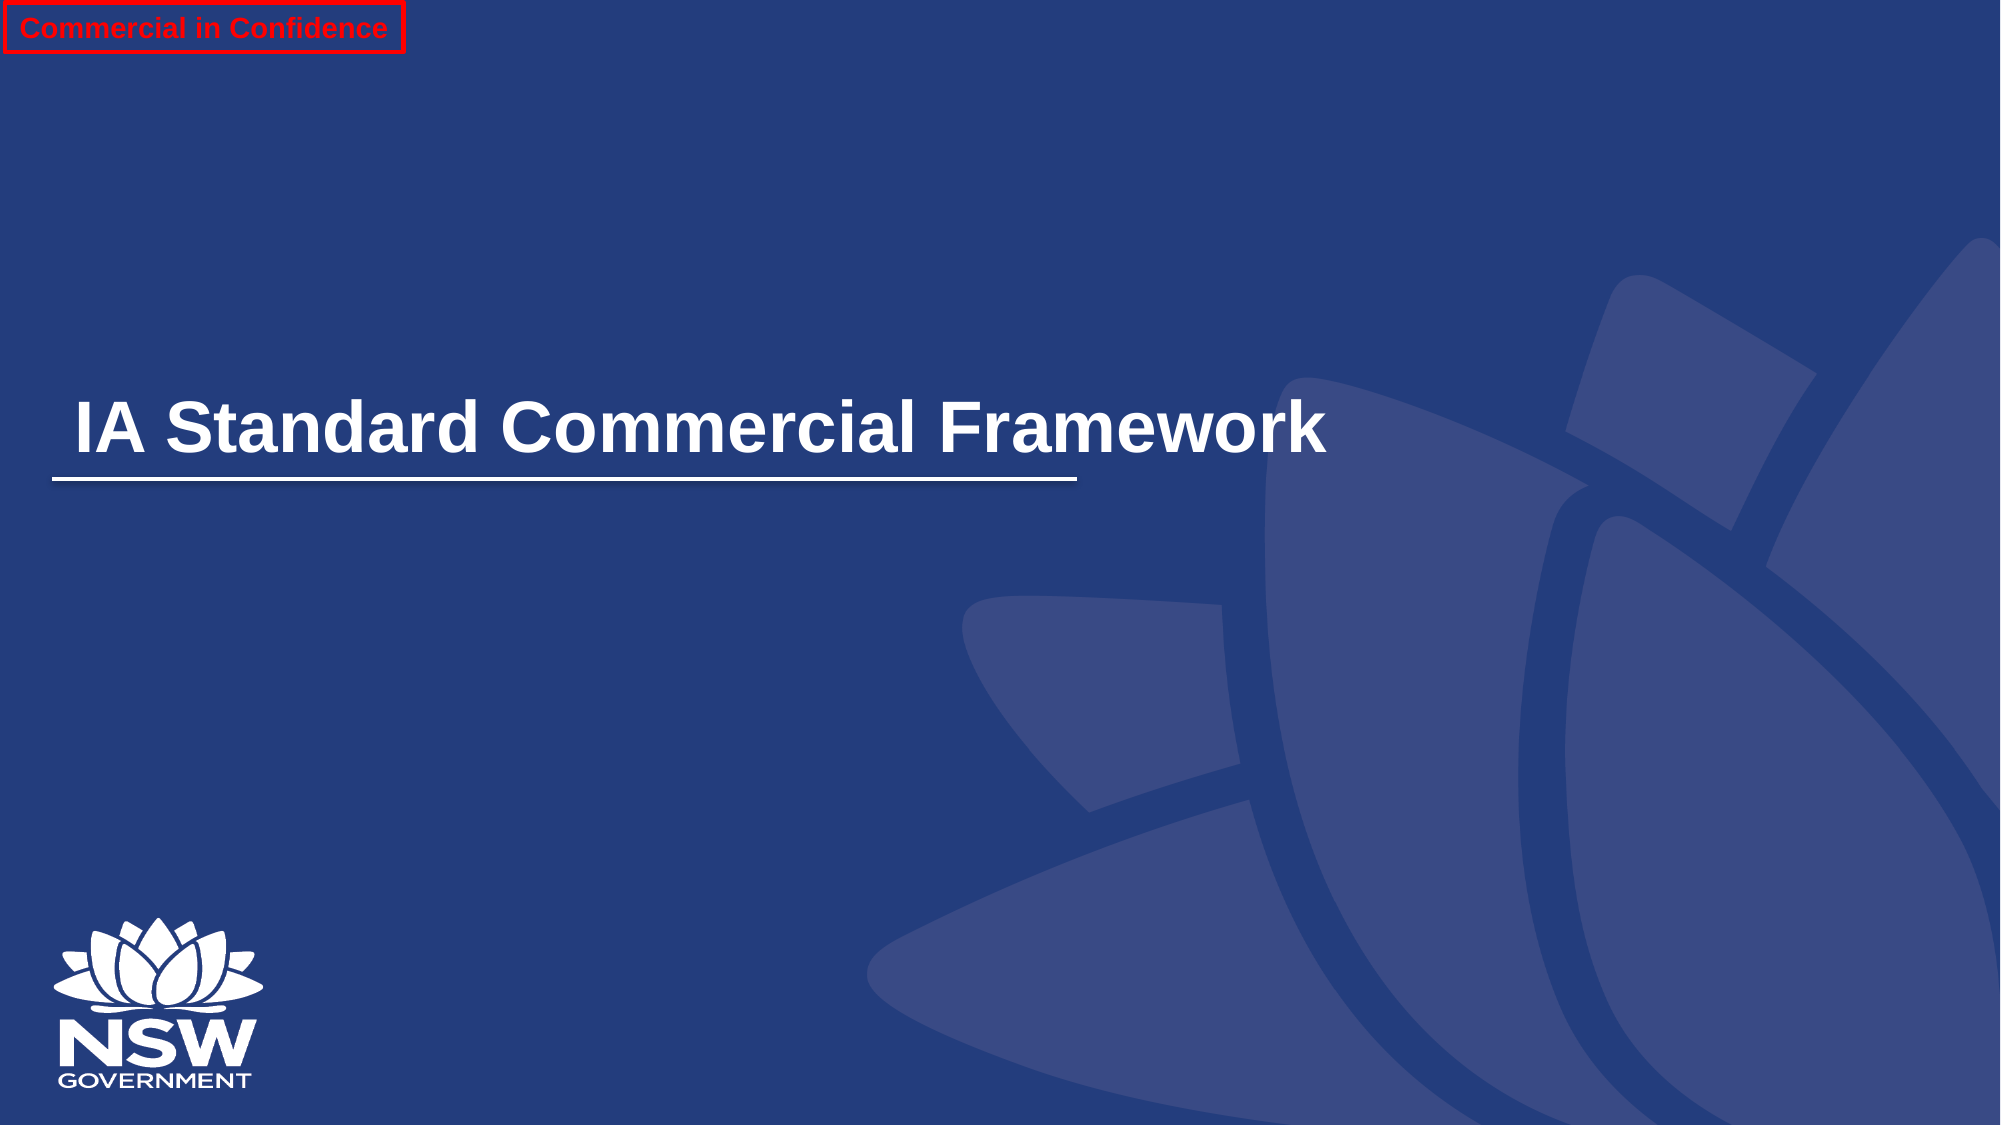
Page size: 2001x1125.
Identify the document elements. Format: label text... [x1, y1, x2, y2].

text_box Commercial in Confidence [4, 2, 404, 53]
title IA Standard Commercial Framework [59, 156, 1379, 475]
picture [0, 0, 2001, 1125]
